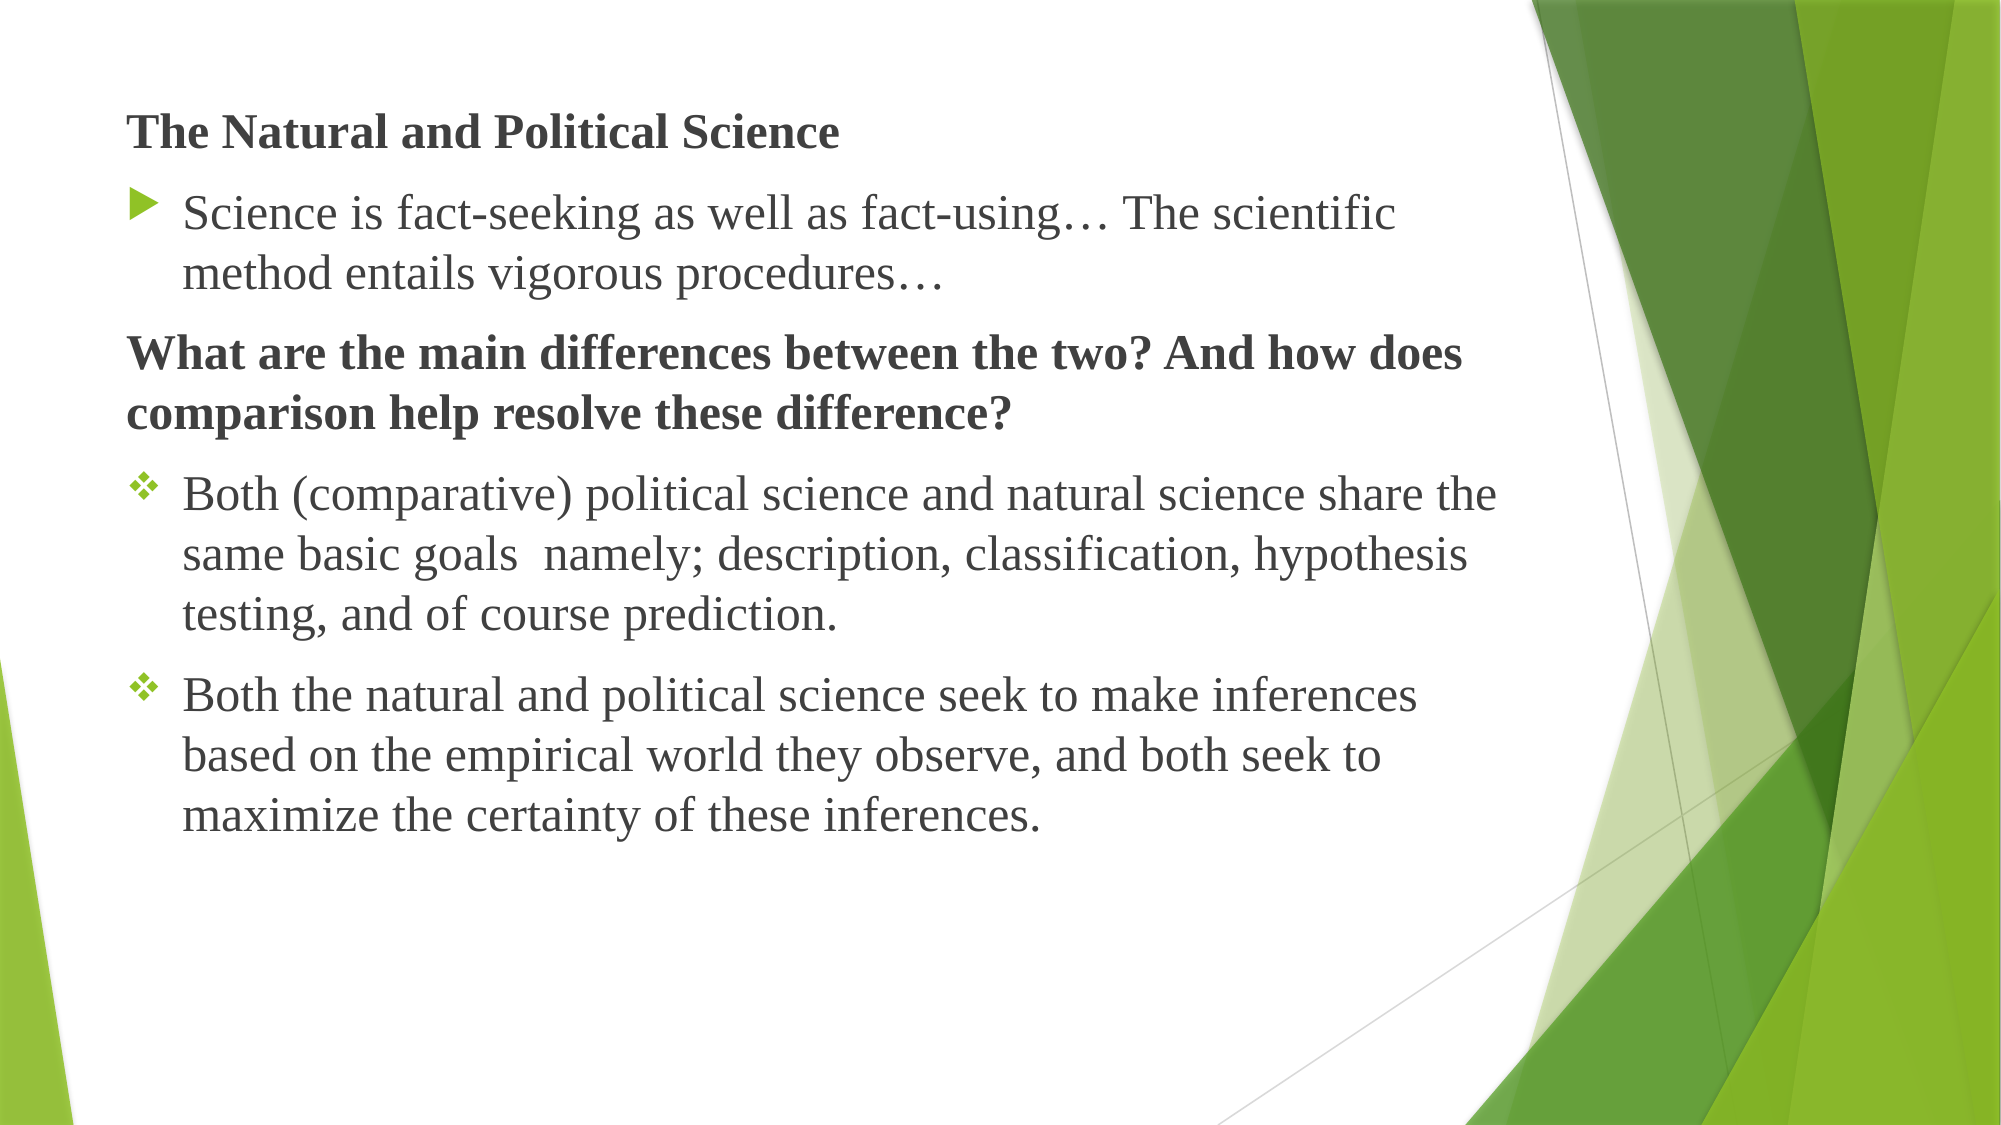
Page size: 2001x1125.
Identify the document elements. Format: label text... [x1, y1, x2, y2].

list The Natural and Political Science Science is fact-seeking as well as fact-using… The scientific method entails vigorous procedures… What are the main differences between the two? And how does comparison help resolve these difference? Both (comparative) political science and natural science share the same basic goals namely; description, classification, hypothesis testing, and of course prediction. Both the natural and political science seek to make inferences based on the empirical world they observe, and both seek to maximize the certainty of these inferences. [111, 90, 1522, 992]
